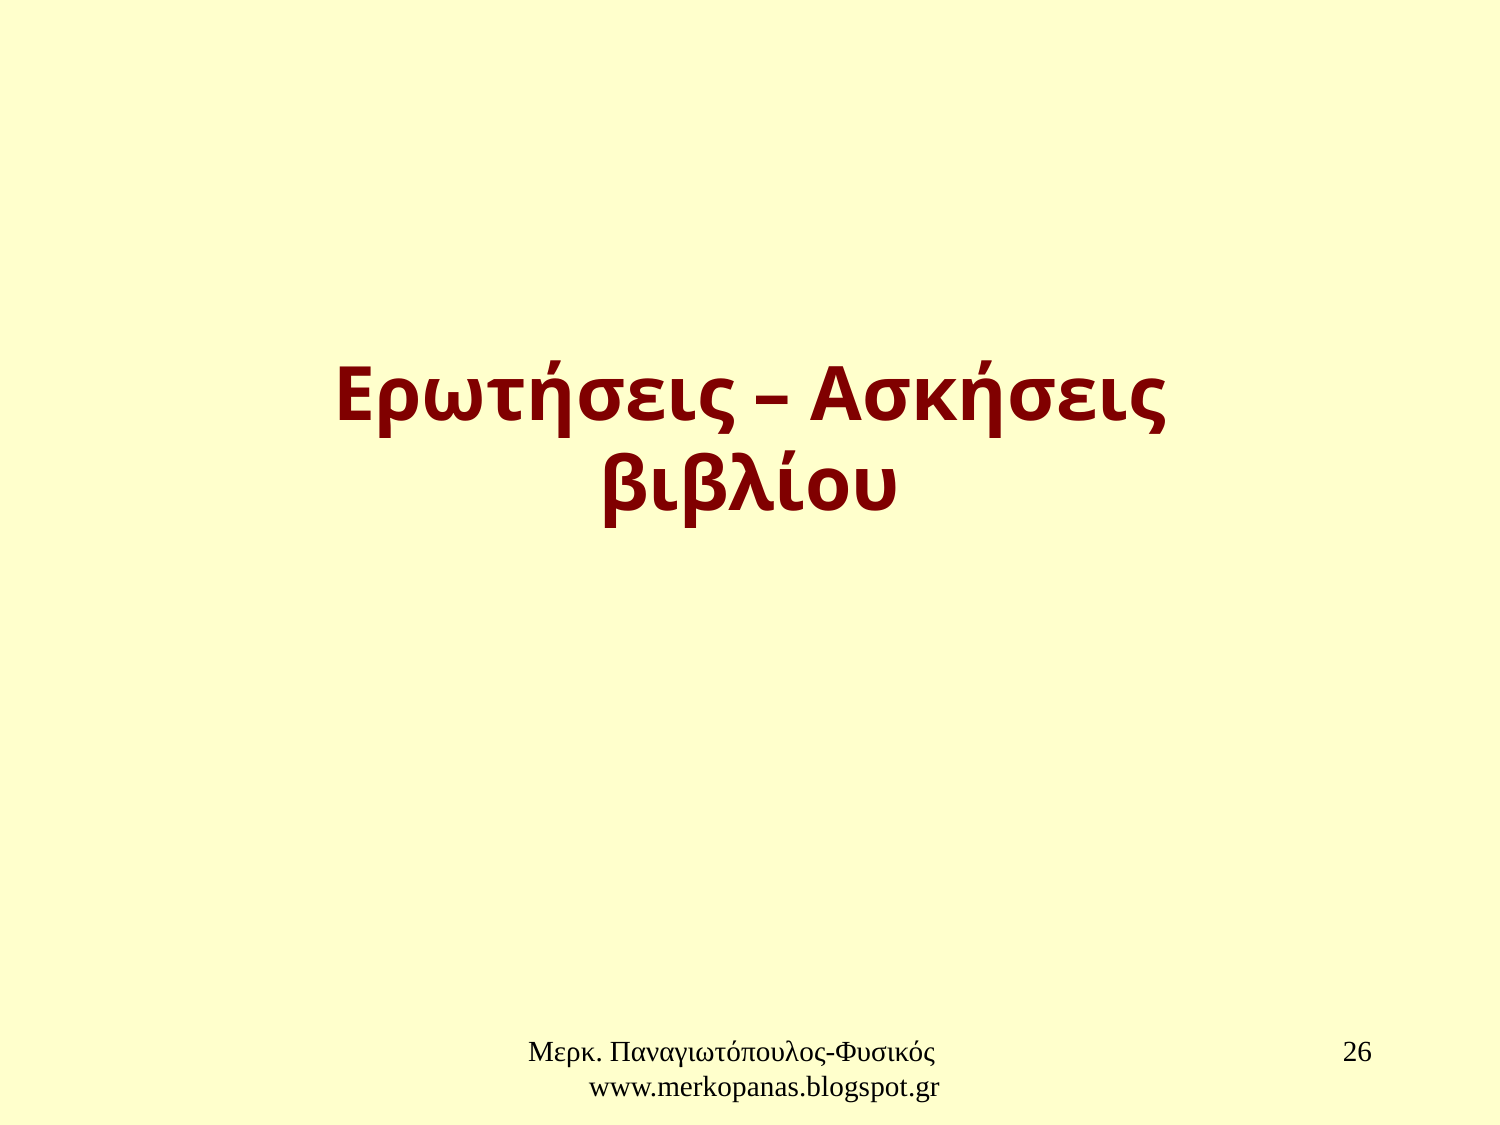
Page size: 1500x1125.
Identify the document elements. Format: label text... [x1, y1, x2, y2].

slide_number 26 [1074, 1025, 1388, 1100]
footer Μερκ. Παναγιωτόπουλος-Φυσικός www.merkopanas.blogspot.gr [512, 1025, 988, 1100]
text_box Ερωτήσεις – Ασκήσεις βιβλίου [171, 338, 1329, 533]
